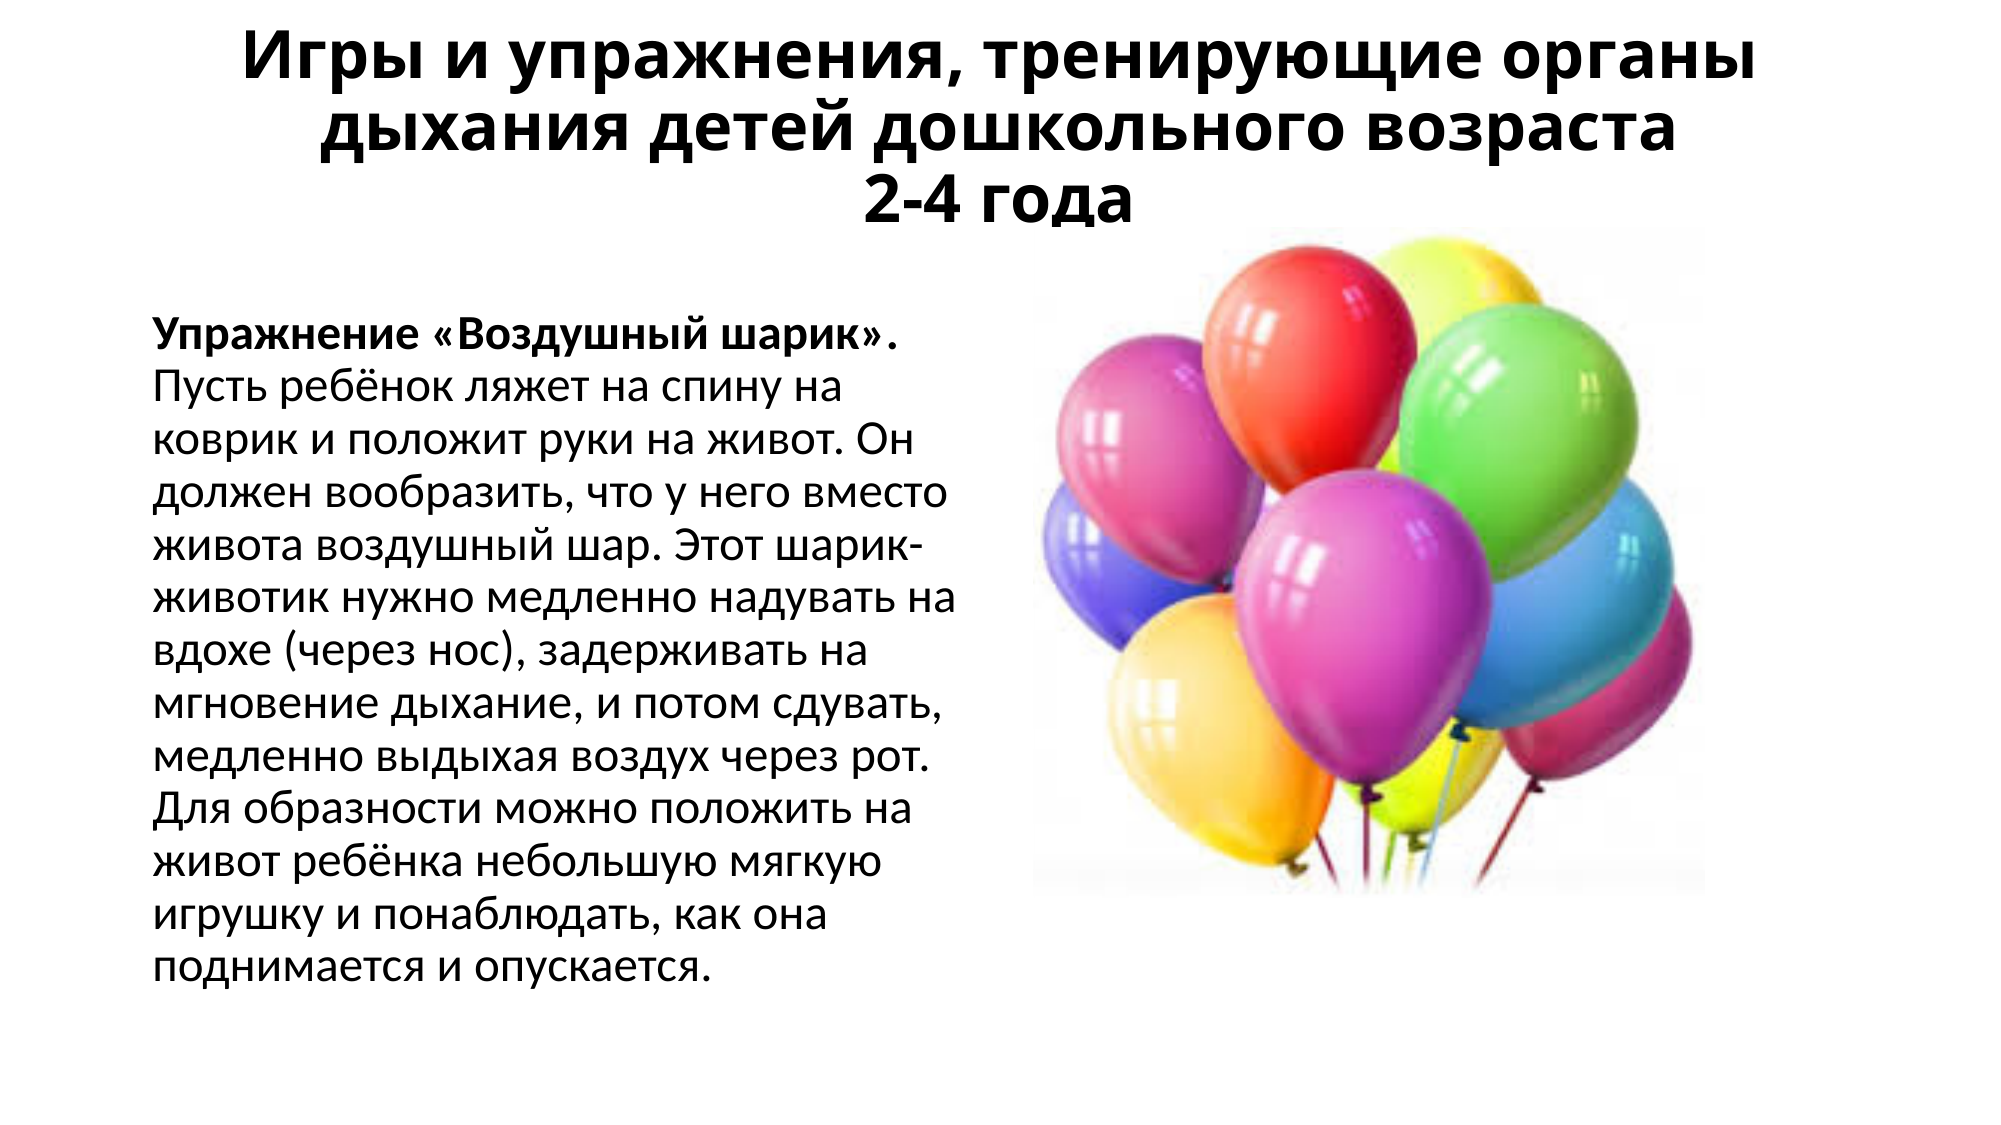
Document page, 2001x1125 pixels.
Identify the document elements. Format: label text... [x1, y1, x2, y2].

title Игры и упражнения, тренирующие органы дыхания детей дошкольного возраста 2-4 года [137, 59, 1863, 278]
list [1033, 227, 1705, 898]
list Упражнение «Воздушный шарик». Пусть ребёнок ляжет на спину на коврик и положит руки на живот. Он должен вообразить, что у него вместо живота воздушный шар. Этот шарик-животик нужно медленно надувать на вдохе (через нос), задерживать на мгновение дыхание, и потом сдувать, медленно выдыхая воздух через рот. Для образности можно положить на живот ребёнка небольшую мягкую игрушку и понаблюдать, как она поднимается и опускается. [137, 299, 988, 1014]
